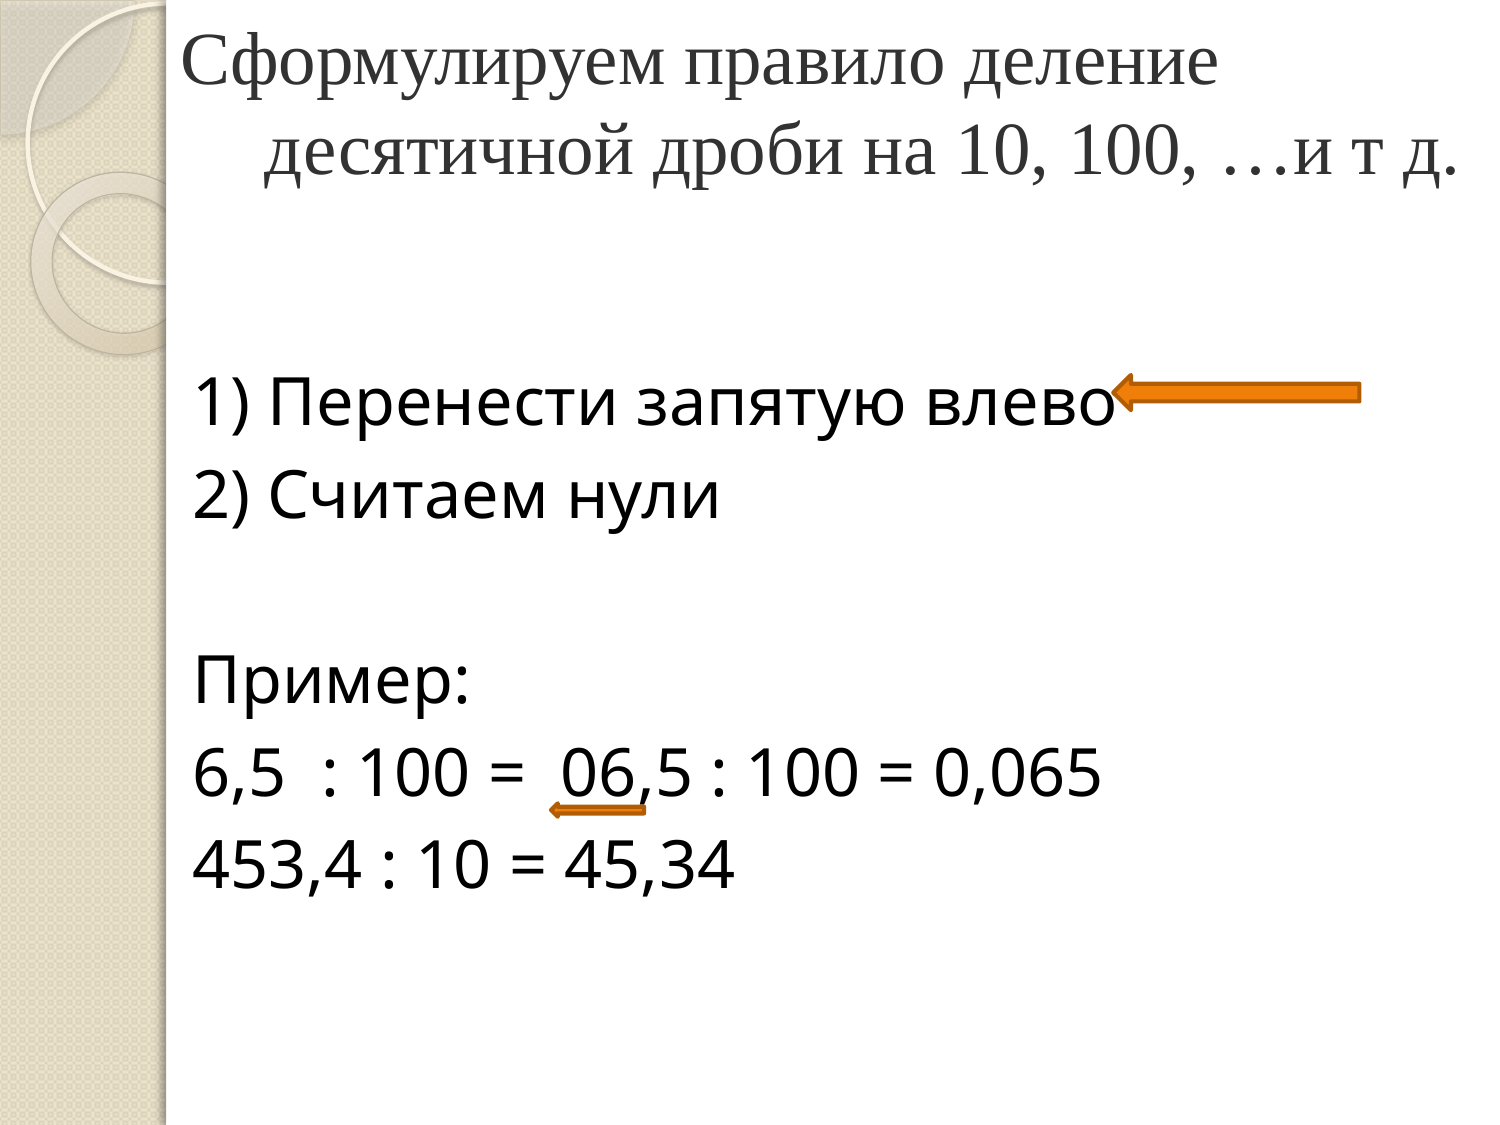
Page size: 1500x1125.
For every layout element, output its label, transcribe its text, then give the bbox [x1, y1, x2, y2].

text_box [1111, 373, 1362, 413]
list 1) Перенести запятую влево 2) Считаем нули Пример: 6,5 : 100 = 06,5 : 100 = 0,065 453,4 : 10 = 45,34 [164, 351, 1466, 1090]
text_box [548, 801, 647, 819]
title Сформулируем правило деление десятичной дроби на 10, 100, …и т д. [152, 0, 1500, 200]
